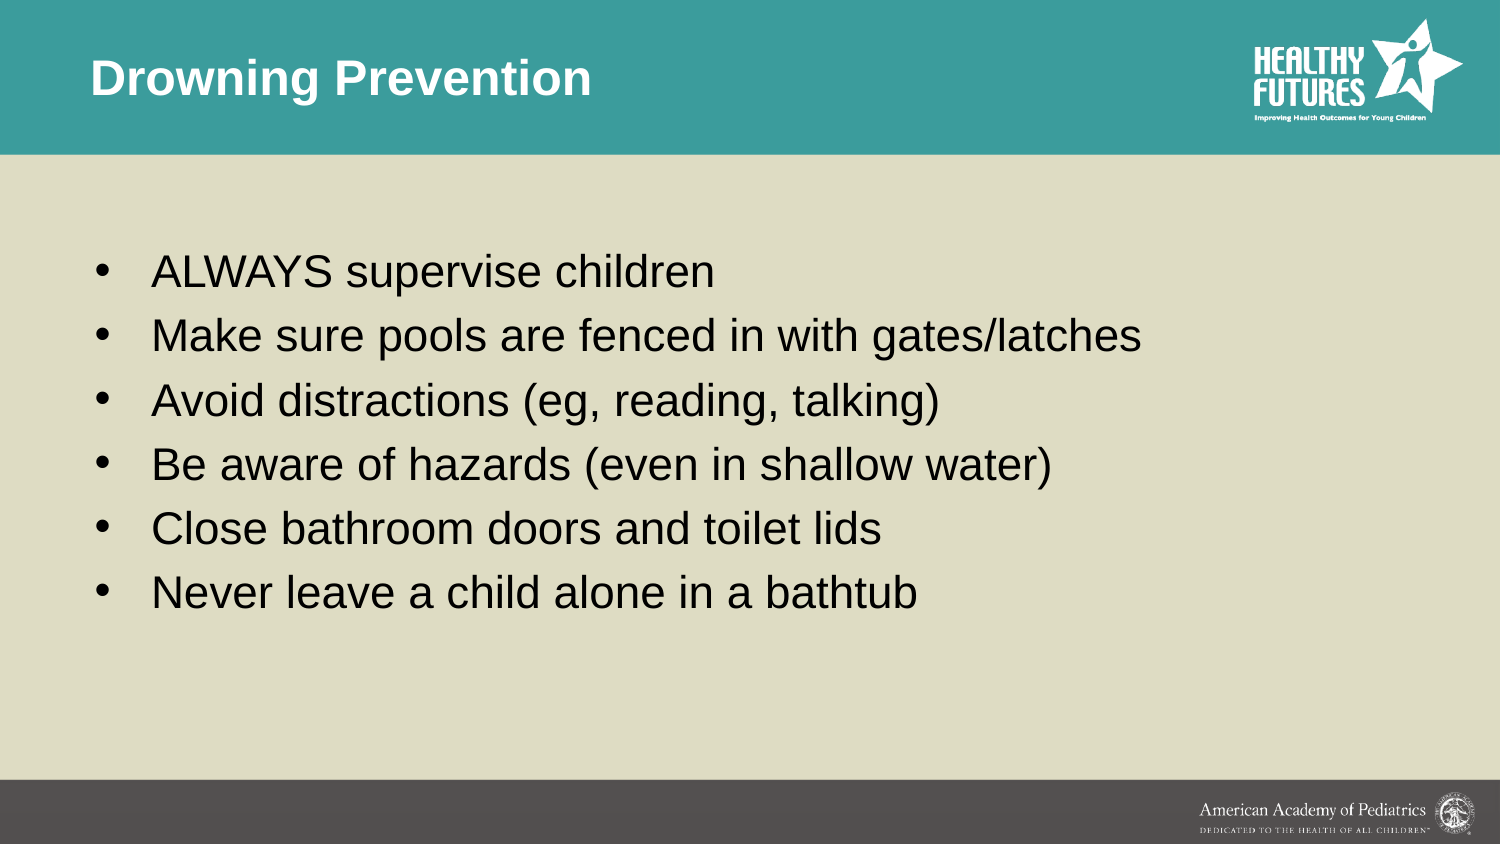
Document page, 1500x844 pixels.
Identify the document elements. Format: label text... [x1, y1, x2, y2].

list ALWAYS supervise children Make sure pools are fenced in with gates/latches Avoid distractions (eg, reading, talking) Be aware of hazards (even in shallow water) Close bathroom doors and toilet lids Never leave a child alone in a bathtub [79, 234, 1368, 672]
title Drowning Prevention [75, 9, 1188, 141]
picture [0, 0, 1500, 844]
